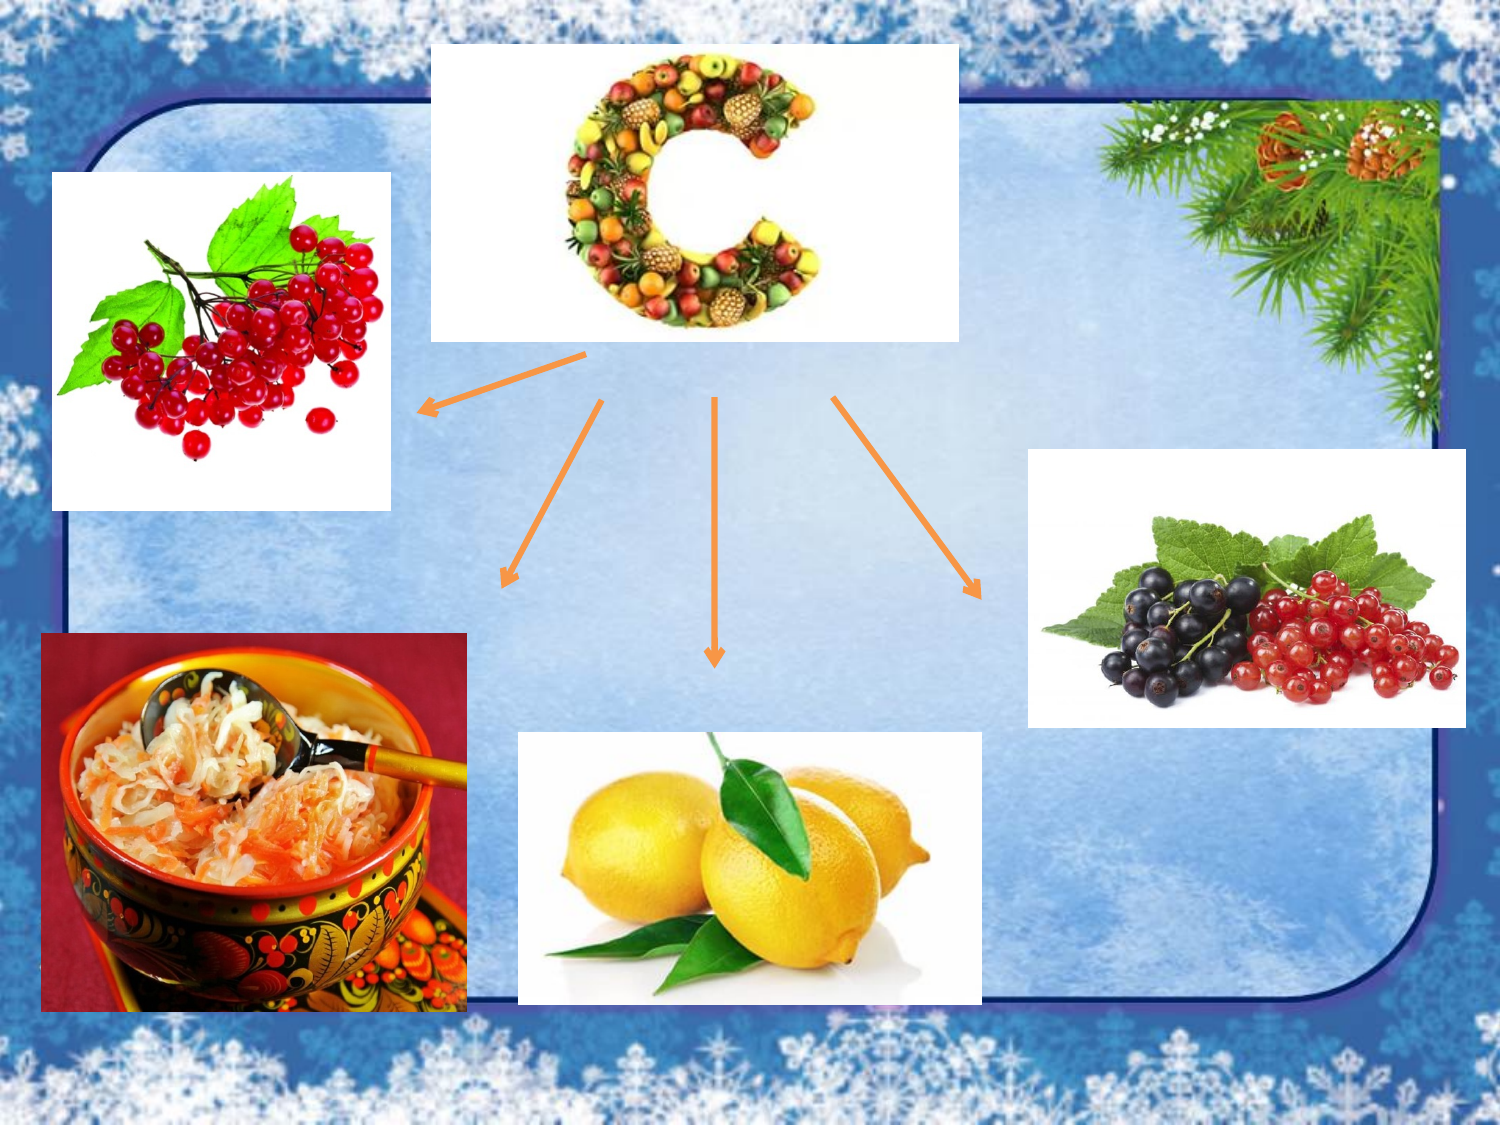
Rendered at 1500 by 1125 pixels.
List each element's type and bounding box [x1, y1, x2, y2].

text_box [501, 399, 602, 589]
text_box [707, 397, 722, 669]
text_box [416, 353, 587, 416]
text_box [832, 397, 982, 600]
text_box [75, 45, 428, 233]
text_box [961, 45, 1425, 233]
text_box [75, 262, 1425, 1005]
picture [0, 0, 1500, 1125]
